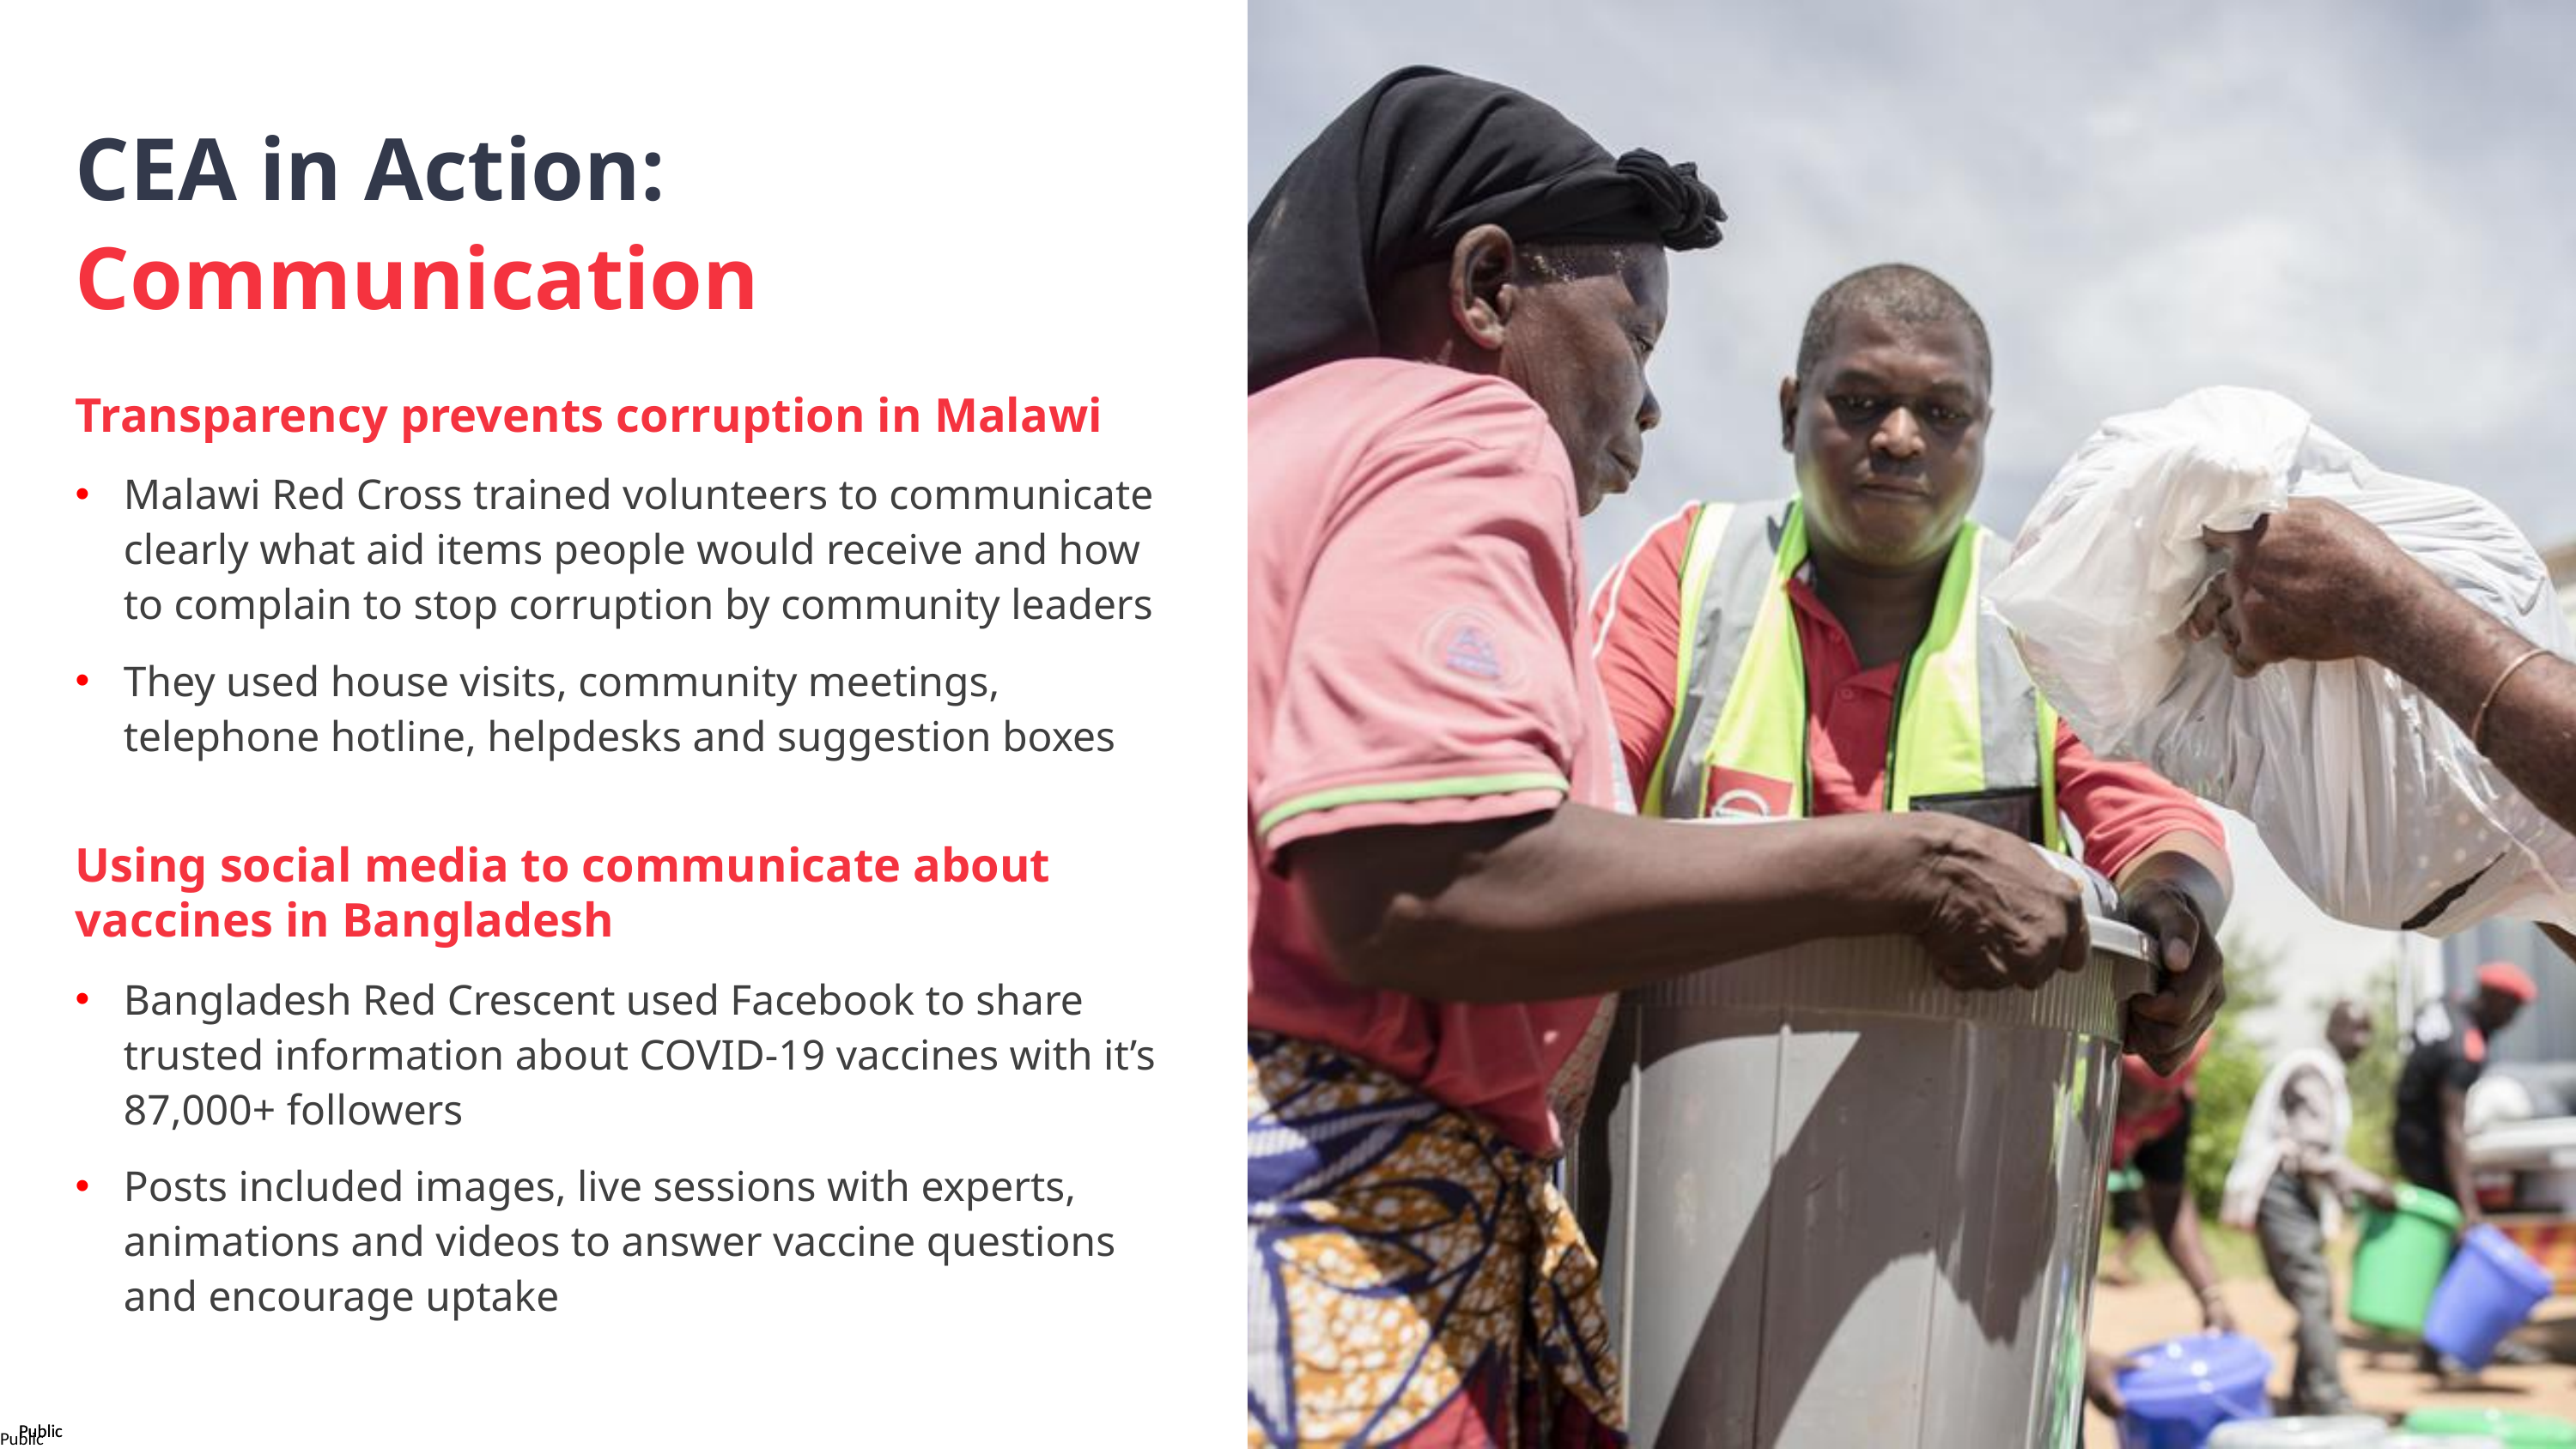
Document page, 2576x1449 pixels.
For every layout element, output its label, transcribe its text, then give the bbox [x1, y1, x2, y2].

text_box CEA in Action: Communication [62, 108, 1108, 333]
picture [1247, 0, 2576, 1449]
text_box Transparency prevents corruption in Malawi Malawi Red Cross trained volunteers to communicate clearly what aid items people would receive and how to complain to stop corruption by community leaders They used house visits, community meetings, telephone hotline, helpdesks and suggestion boxes Using social media to communicate about vaccines in Bangladesh Bangladesh Red Crescent used Facebook to share trusted information about COVID-19 vaccines with it’s 87,000+ followers Posts included images, live sessions with experts, animations and videos to answer vaccine questions and encourage uptake [62, 379, 1181, 1327]
